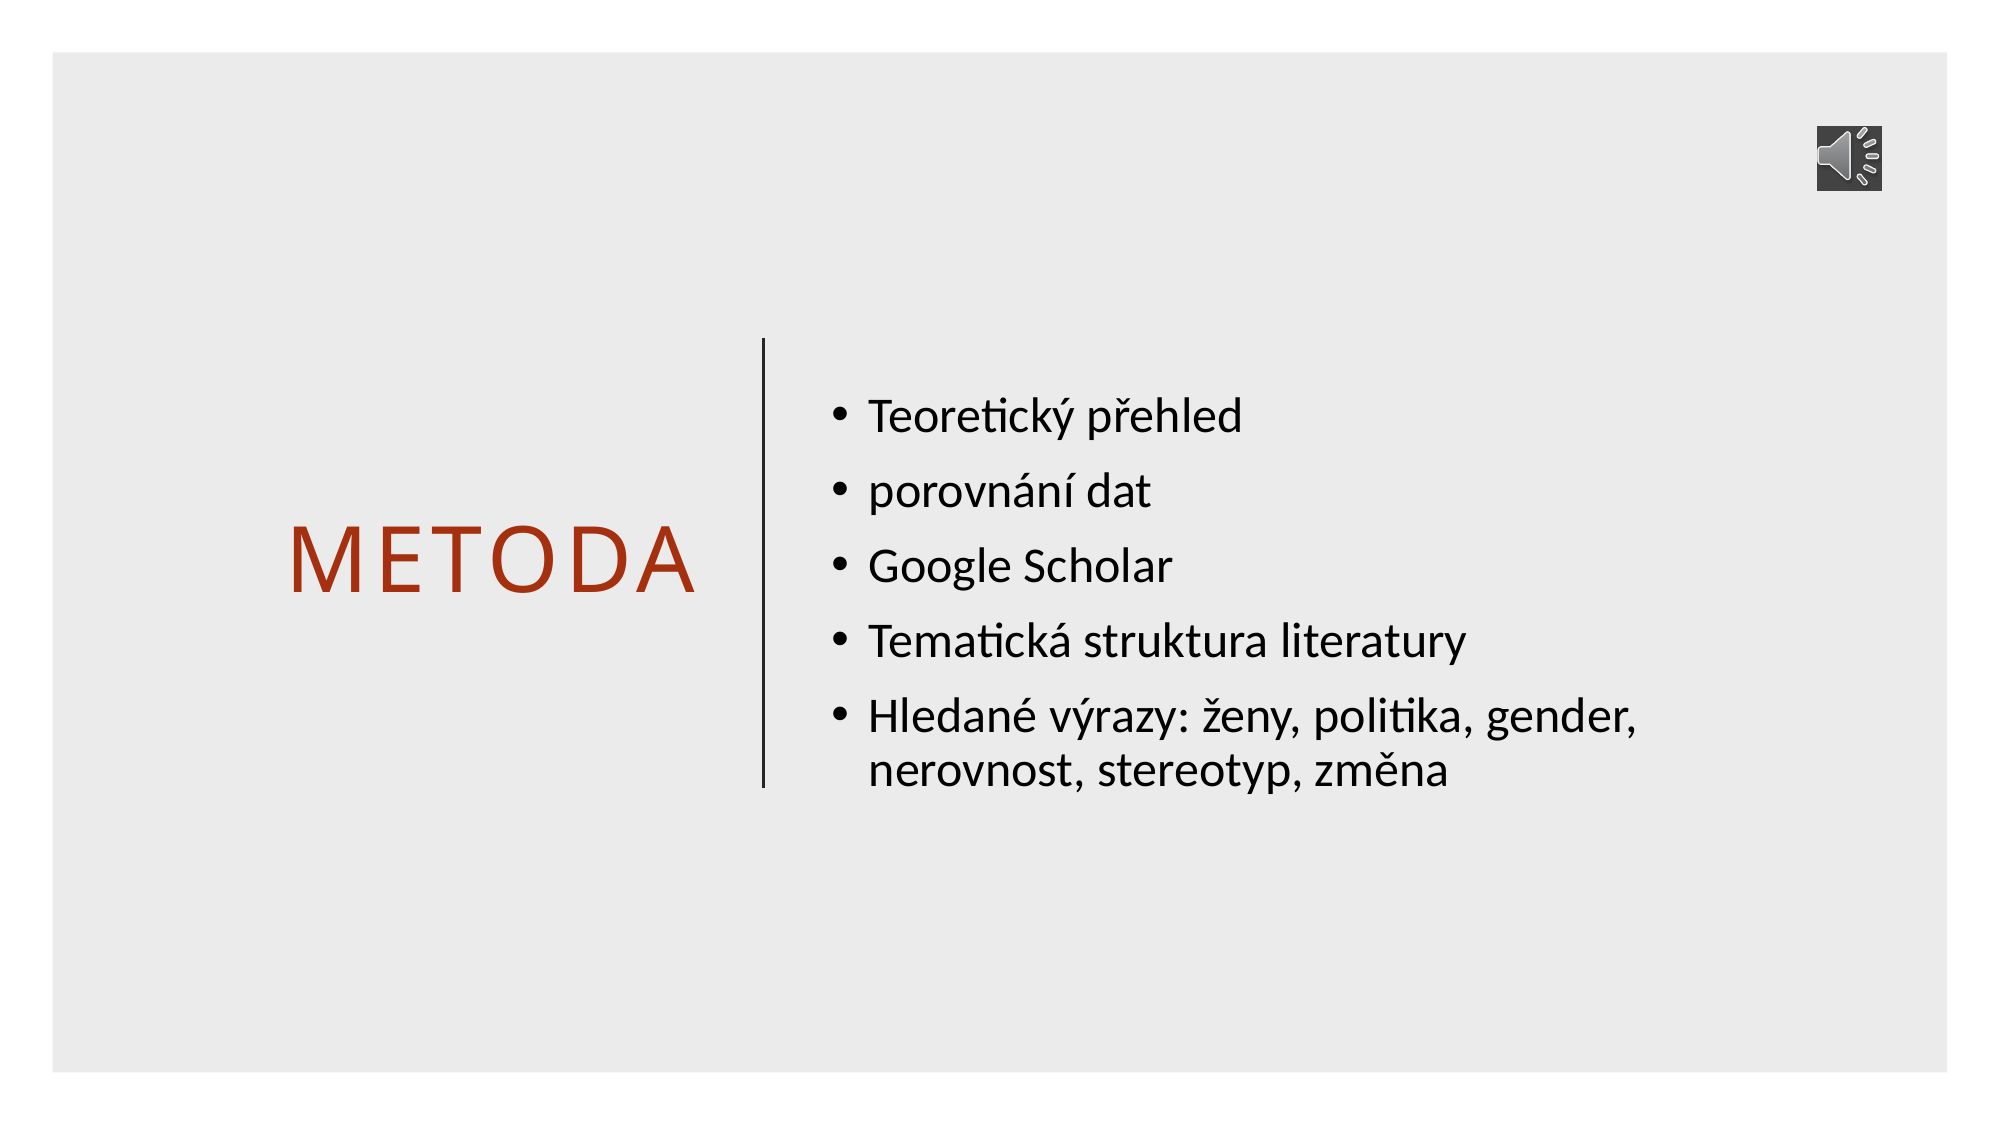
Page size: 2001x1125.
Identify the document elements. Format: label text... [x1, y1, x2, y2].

title METODA [137, 158, 711, 967]
picture [1816, 124, 1884, 192]
list Teoretický přehled porovnání dat Google Scholar Tematická struktura literatury Hledané výrazy: ženy, politika, gender, nerovnost, stereotyp, změna [816, 263, 1863, 1073]
text_box [52, 51, 1948, 1073]
